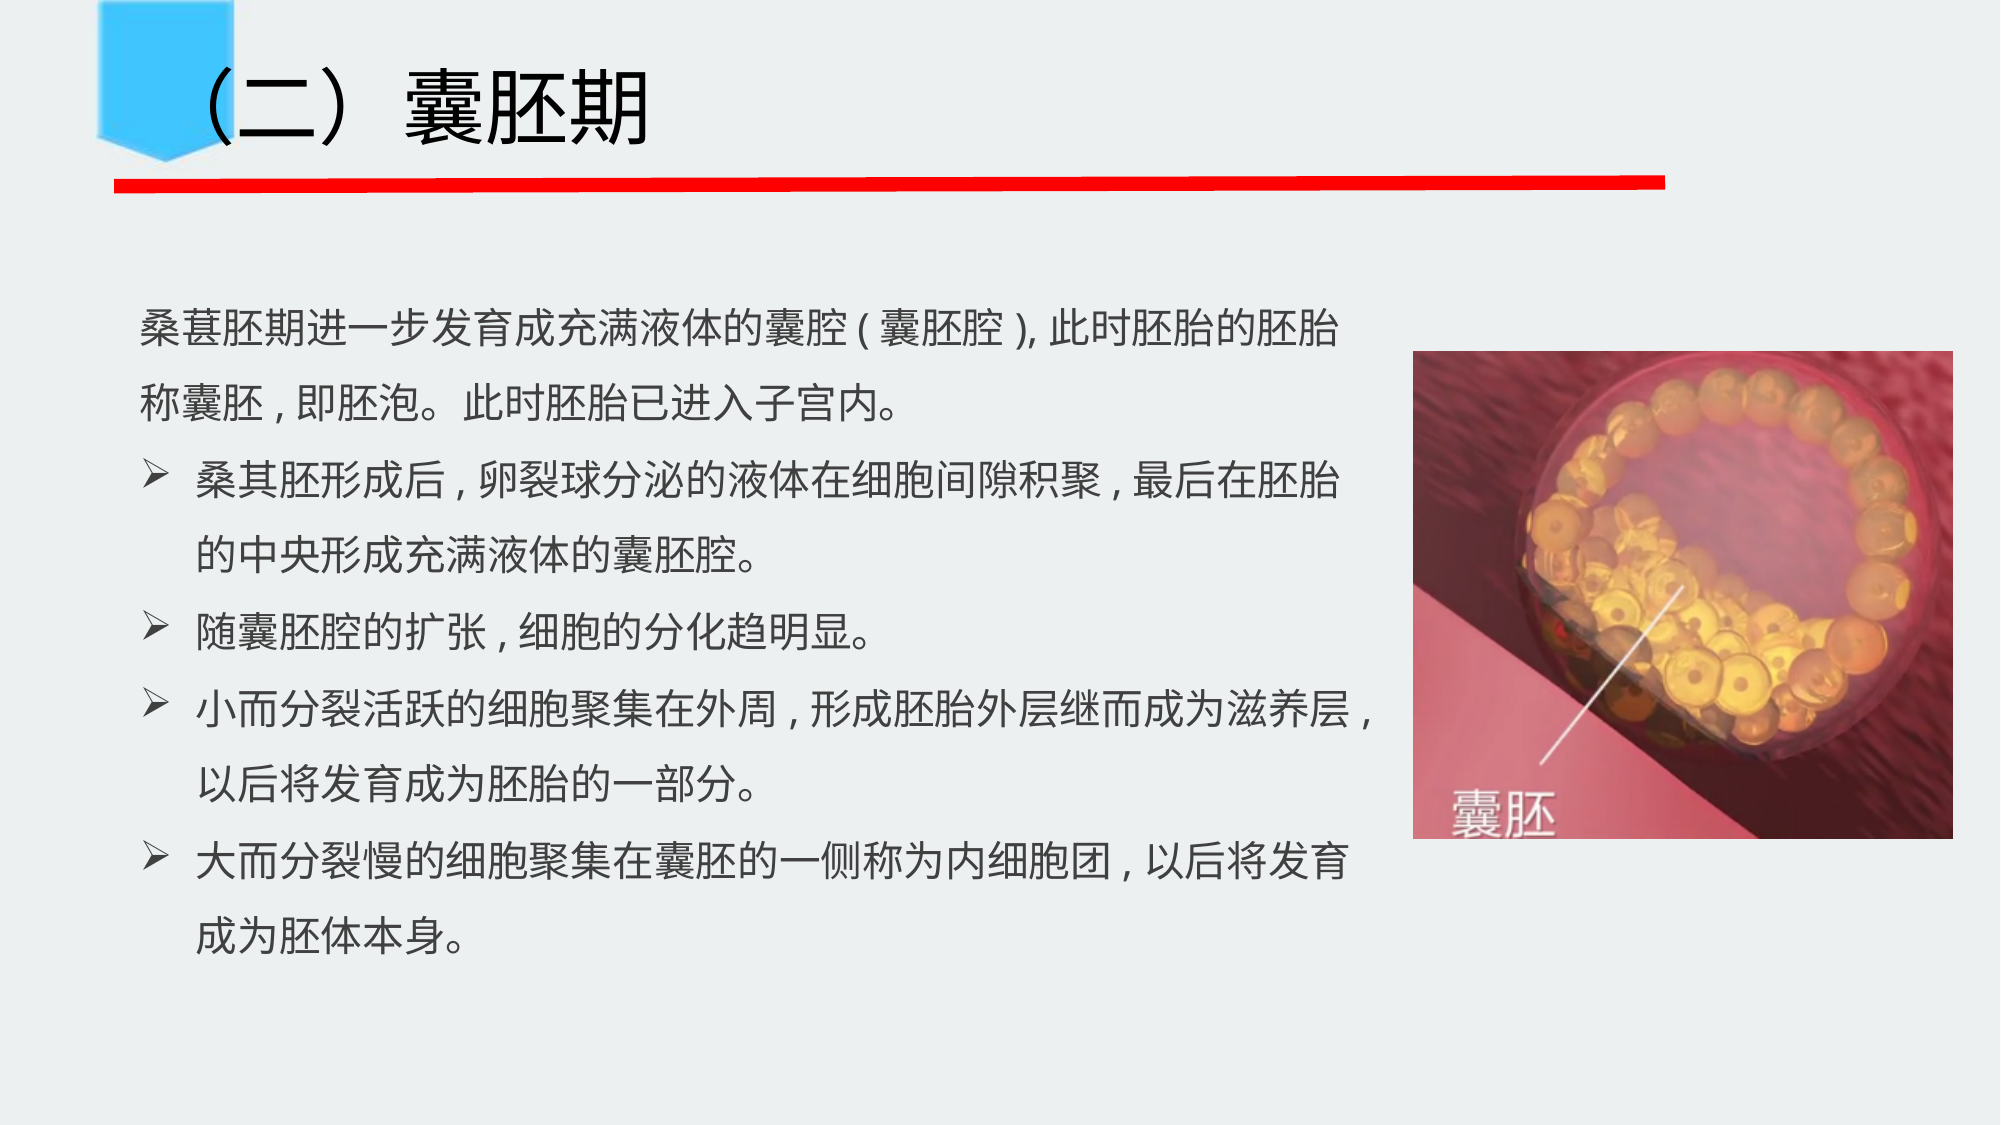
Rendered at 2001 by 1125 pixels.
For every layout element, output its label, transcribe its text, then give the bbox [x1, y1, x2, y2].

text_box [114, 183, 1665, 188]
text_box 桑葚胚期进一步发育成充满液体的囊腔(囊胚腔),此时胚胎的胚胎称囊胚,即胚泡。此时胚胎已进入子宫内。 桑其胚形成后,卵裂球分泌的液体在细胞间隙积聚,最后在胚胎的中央形成充满液体的囊胚腔。 随囊胚腔的扩张,细胞的分化趋明显。 小而分裂活跃的细胞聚集在外周,形成胚胎外层继而成为滋养层,以后将发育成为胚胎的一部分。 大而分裂慢的细胞聚集在囊胚的一侧称为内细胞团,以后将发育成为胚体本身。 [137, 274, 1377, 960]
text_box （二）囊胚期 [137, 2, 1863, 221]
picture [0, 0, 2001, 1125]
